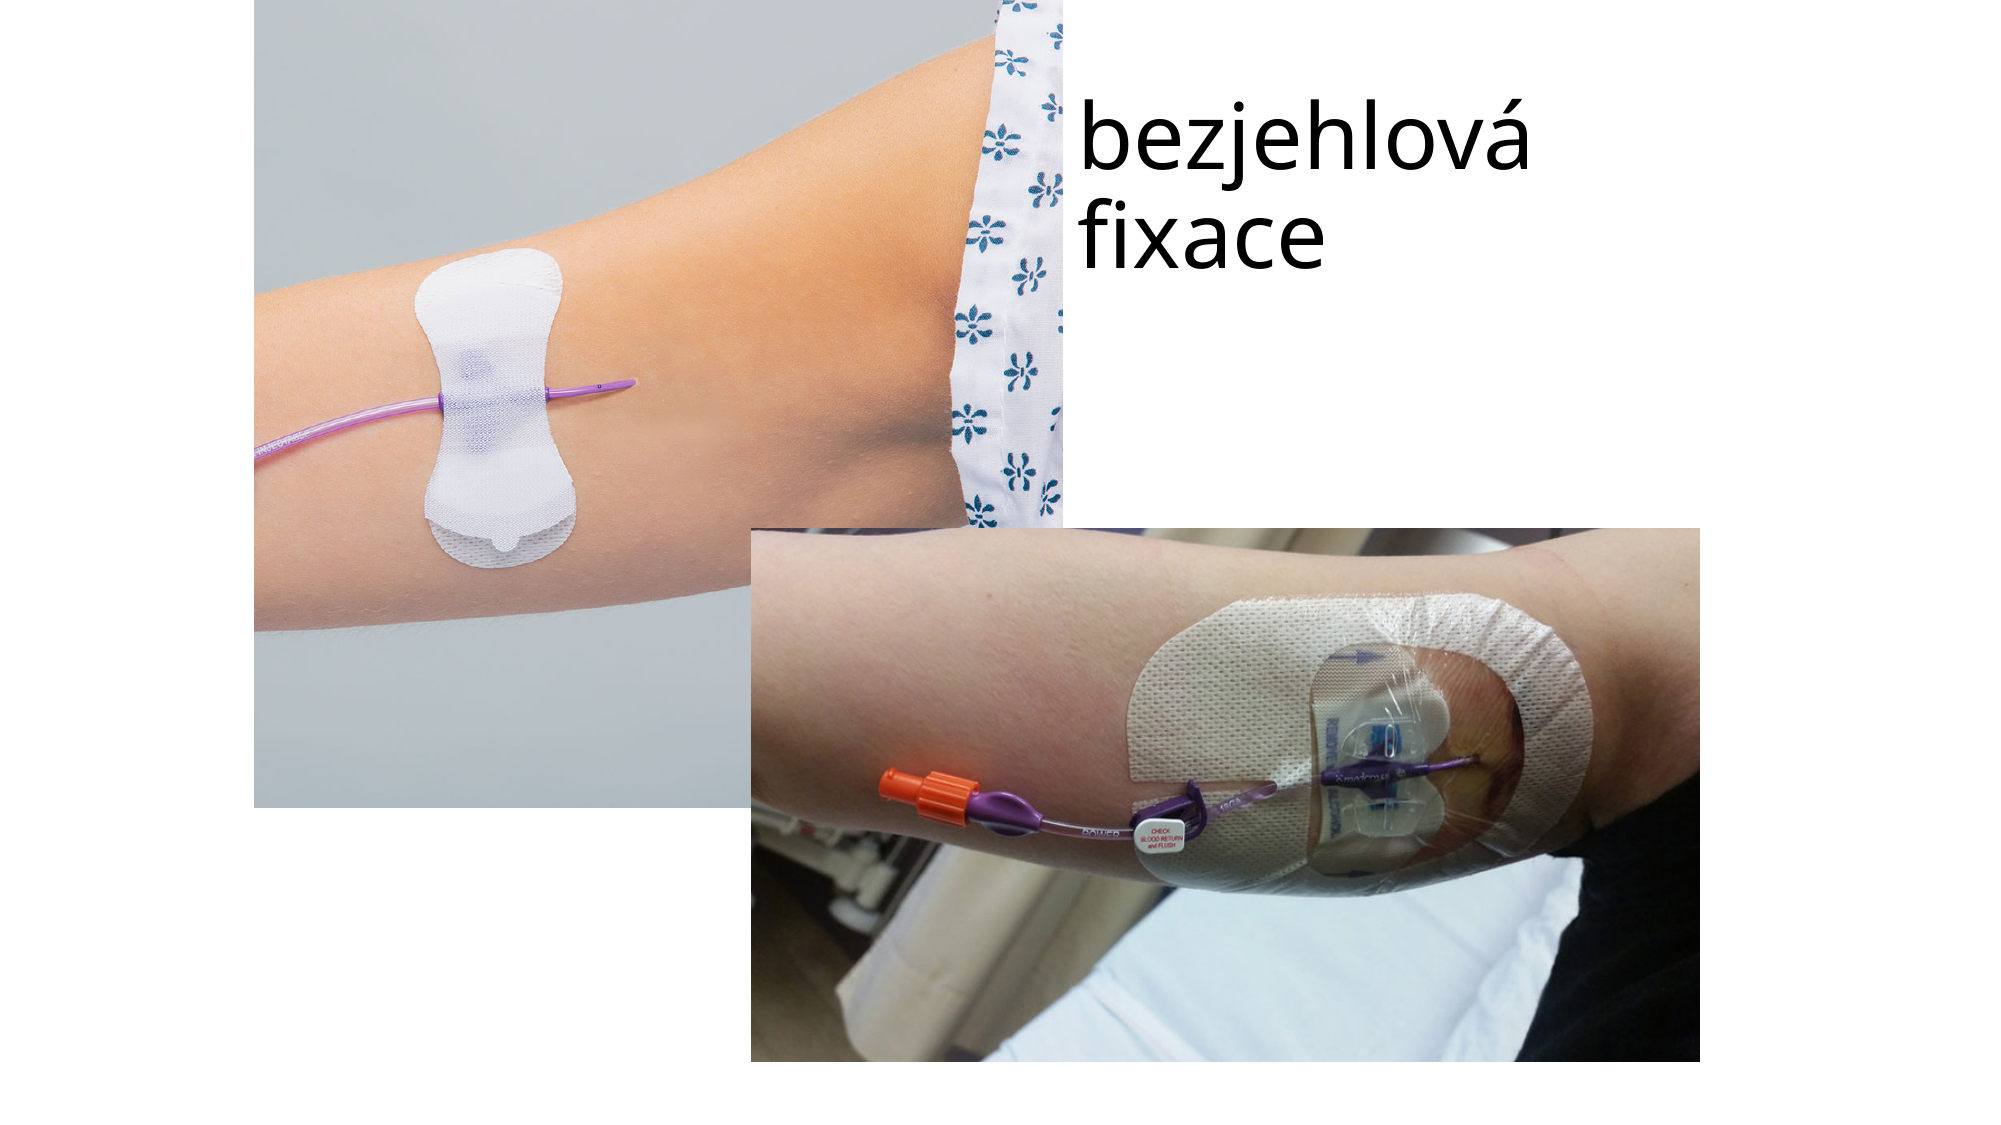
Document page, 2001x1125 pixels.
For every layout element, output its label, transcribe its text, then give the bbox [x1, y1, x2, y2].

title bezjehlová fixace [1063, 104, 1738, 275]
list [254, 0, 1063, 808]
picture [751, 528, 1700, 1062]
